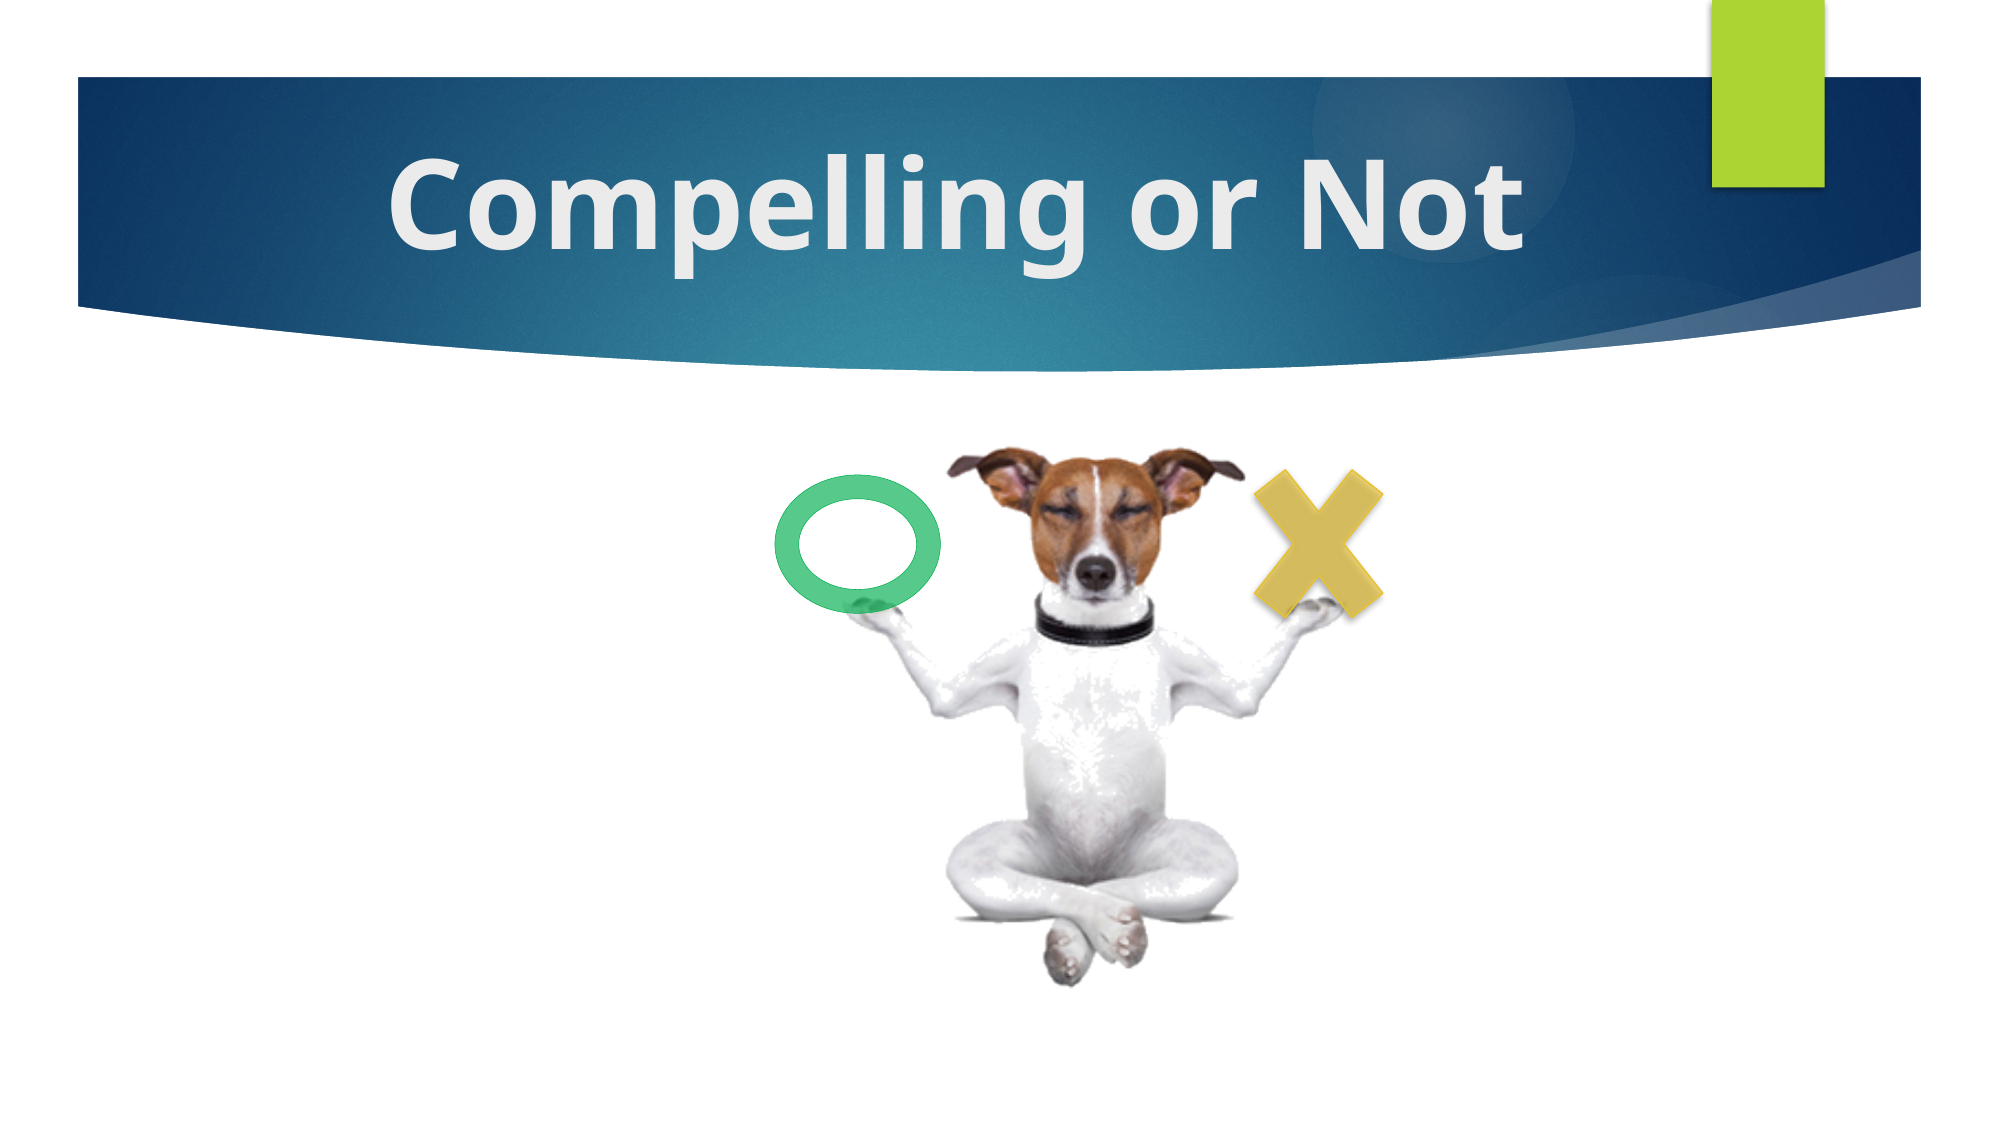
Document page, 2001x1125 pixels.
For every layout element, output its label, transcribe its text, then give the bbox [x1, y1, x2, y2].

picture [824, 312, 1383, 1030]
text_box [773, 481, 818, 607]
title Compelling or Not [369, 137, 1690, 263]
